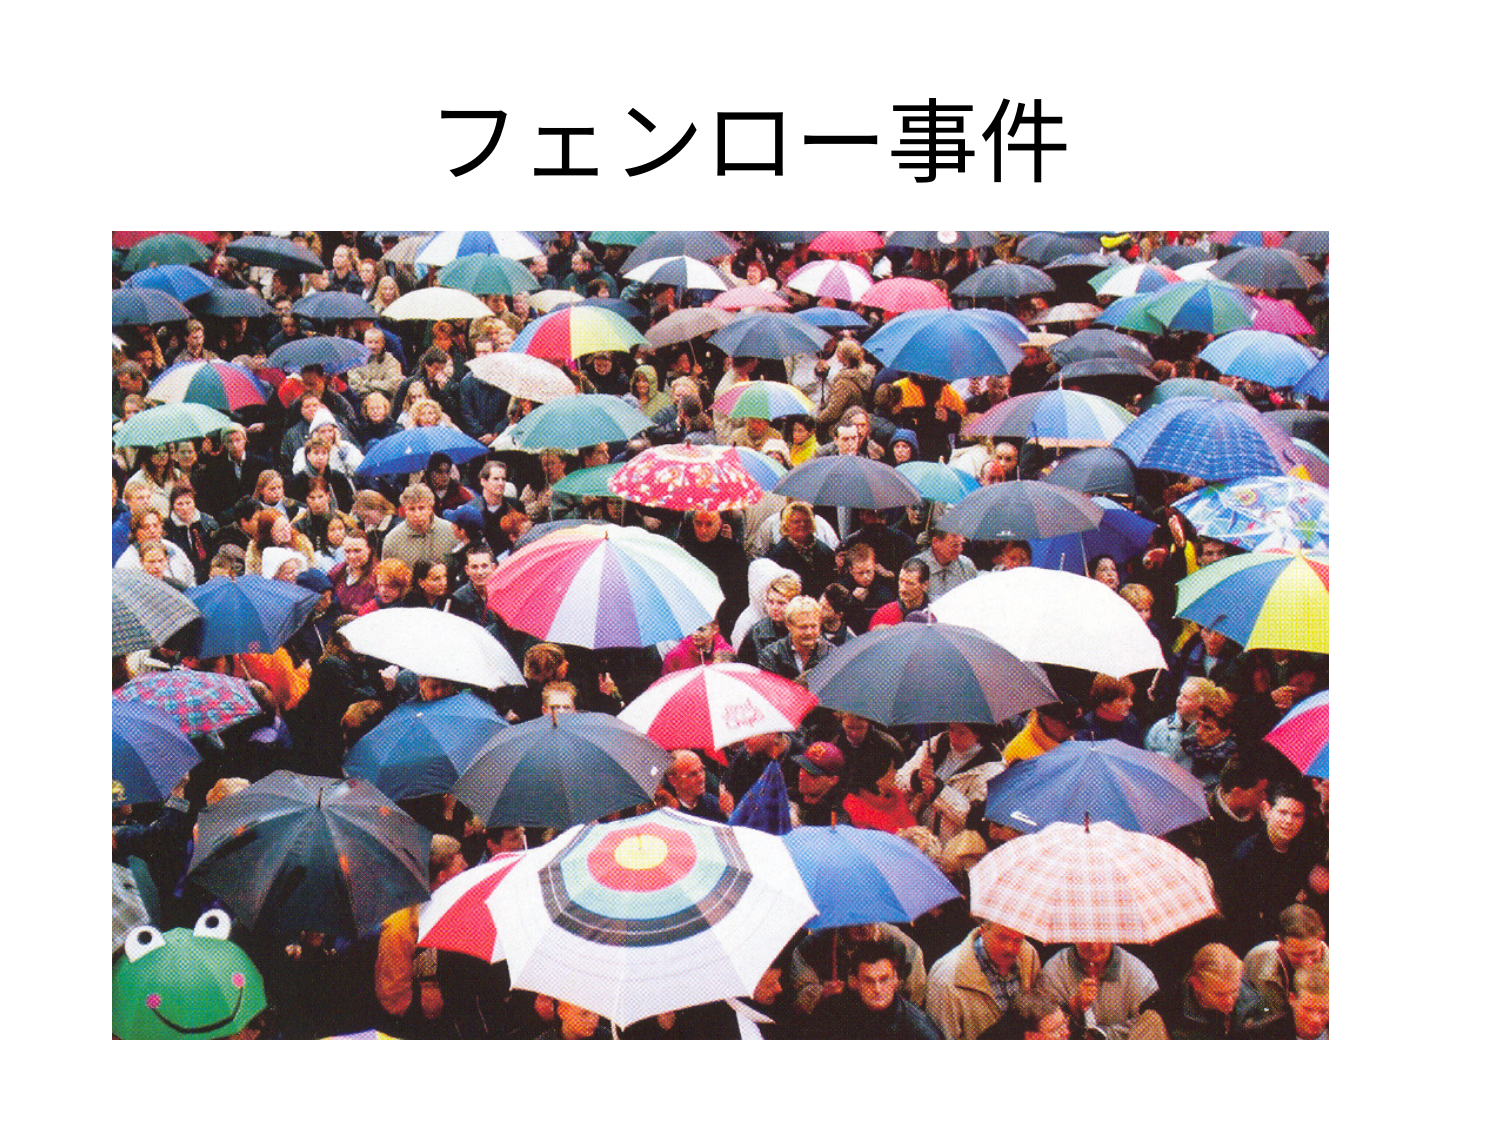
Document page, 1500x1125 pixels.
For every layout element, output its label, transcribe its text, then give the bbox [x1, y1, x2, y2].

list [111, 231, 1330, 1040]
title フェンロー事件 [74, 44, 1426, 233]
